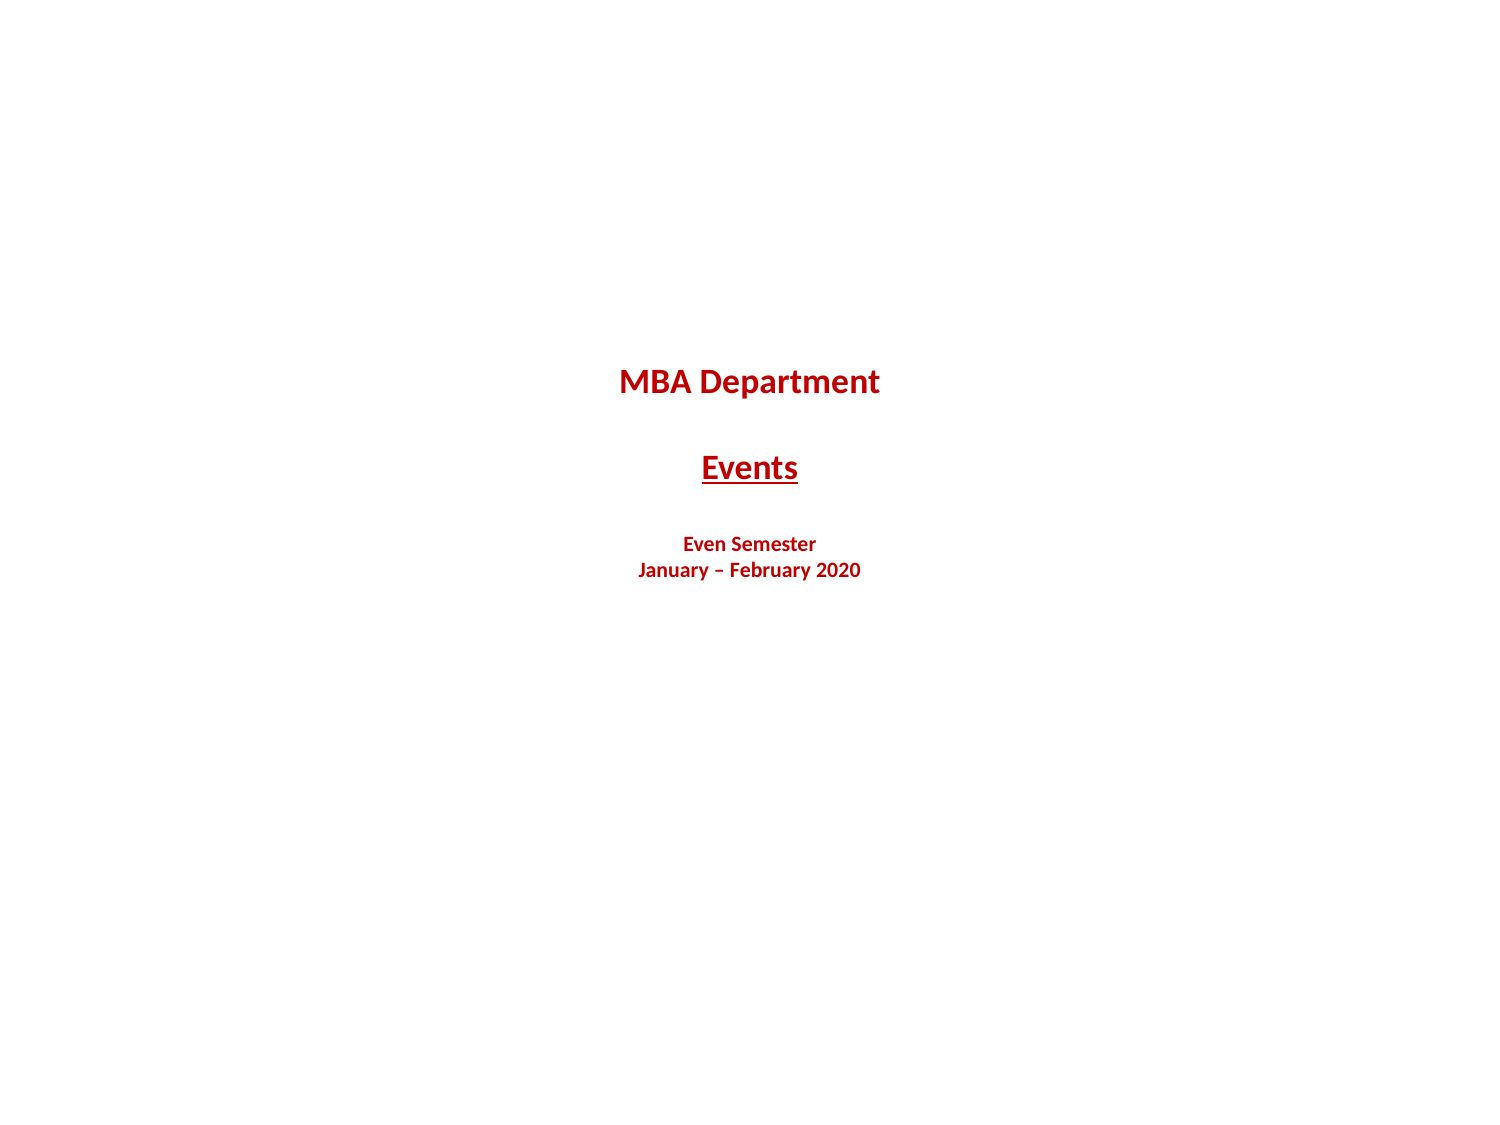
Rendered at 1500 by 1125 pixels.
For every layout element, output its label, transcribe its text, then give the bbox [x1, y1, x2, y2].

title MBA Department Events Even Semester January – February 2020 [112, 349, 1388, 591]
